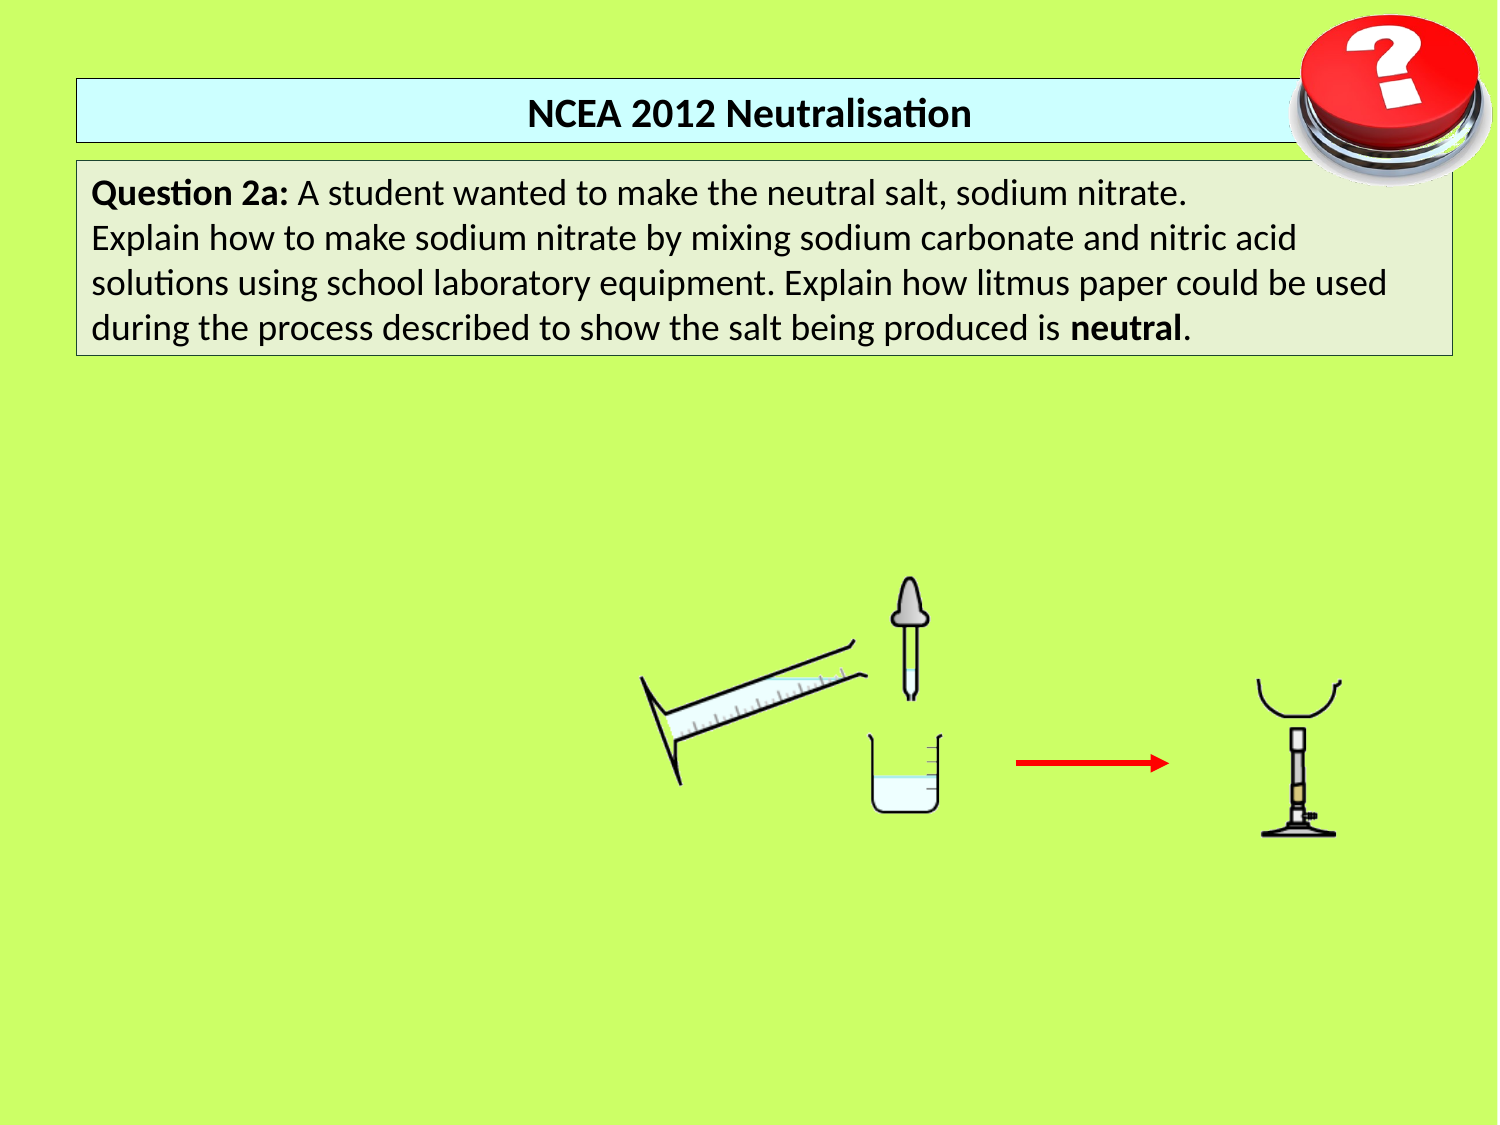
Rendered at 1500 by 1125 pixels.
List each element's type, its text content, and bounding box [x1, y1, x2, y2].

text_box [0, 0, 1498, 1125]
text_box Question 2a: A student wanted to make the neutral salt, sodium nitrate. Explain how to make sodium nitrate by mixing sodium carbonate and nitric acid solutions using school laboratory equipment. Explain how litmus paper could be used during the process described to show the salt being produced is neutral. [76, 160, 1453, 356]
text_box NCEA 2012 Neutralisation [76, 78, 1268, 143]
picture [1268, 0, 1500, 219]
picture [608, 511, 1424, 895]
